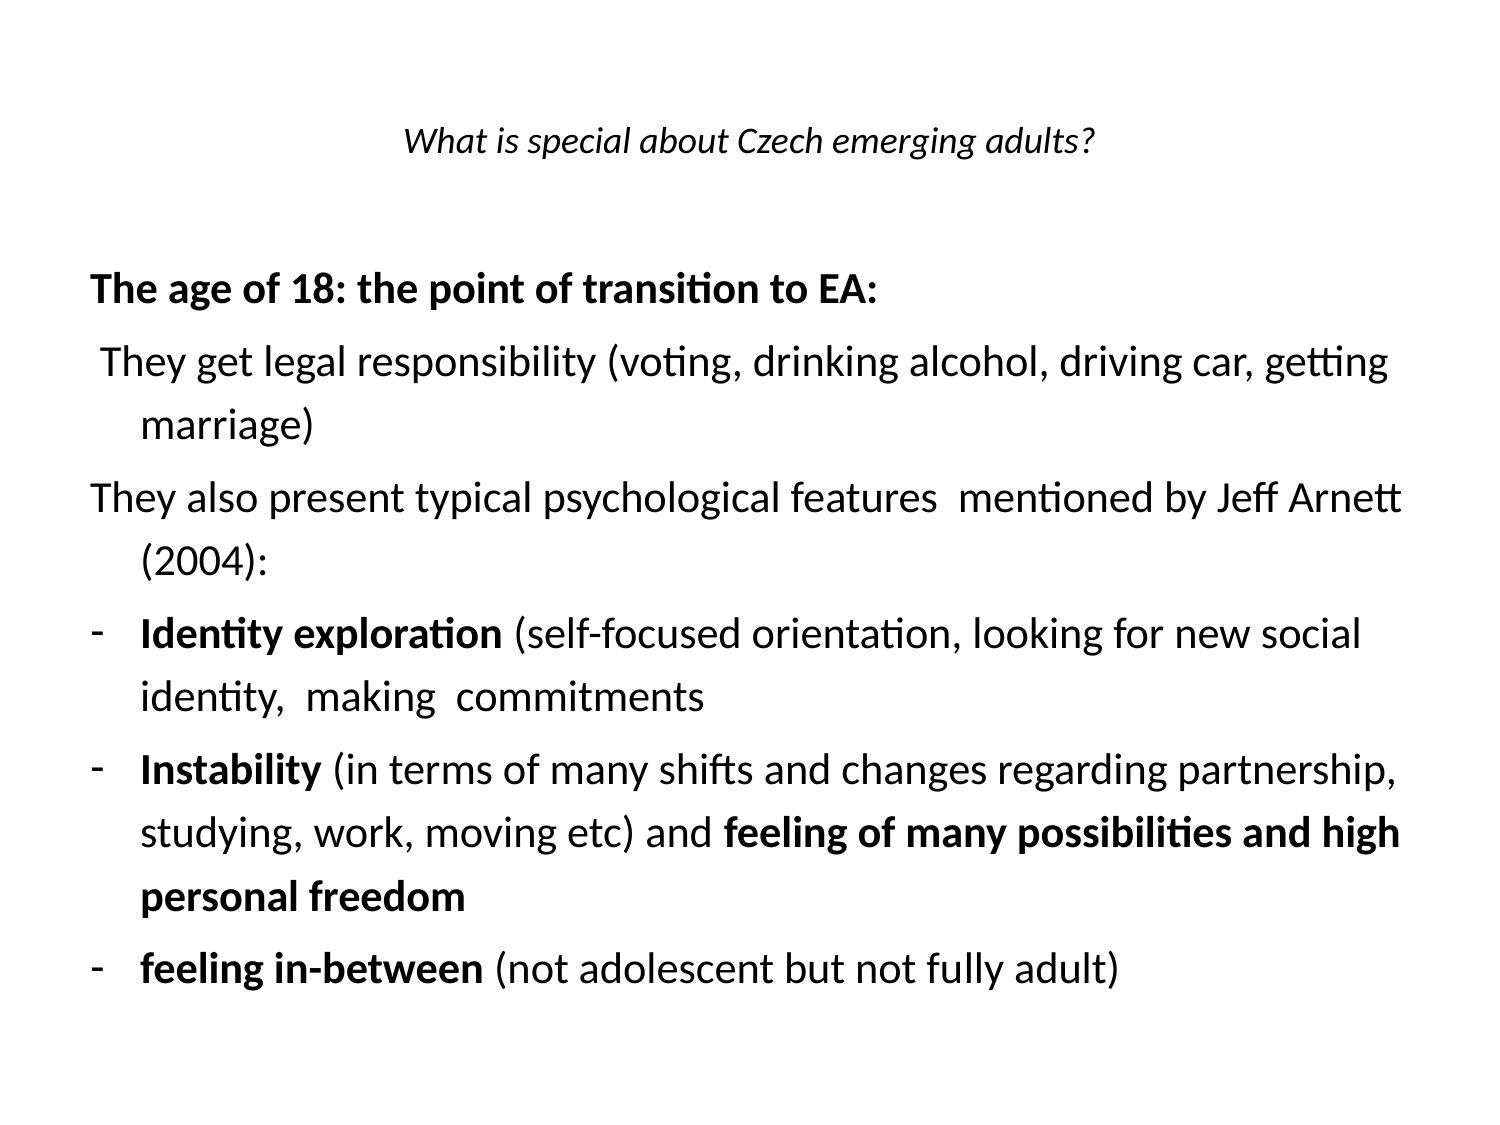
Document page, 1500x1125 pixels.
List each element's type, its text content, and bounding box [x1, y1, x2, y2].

list The age of 18: the point of transition to EA: They get legal responsibility (voting, drinking alcohol, driving car, getting marriage) They also present typical psychological features mentioned by Jeff Arnett (2004): Identity exploration (self-focused orientation, looking for new social identity, making commitments Instability (in terms of many shifts and changes regarding partnership, studying, work, moving etc) and feeling of many possibilities and high personal freedom feeling in-between (not adolescent but not fully adult) [75, 262, 1425, 1005]
title What is special about Czech emerging adults? [75, 45, 1425, 233]
